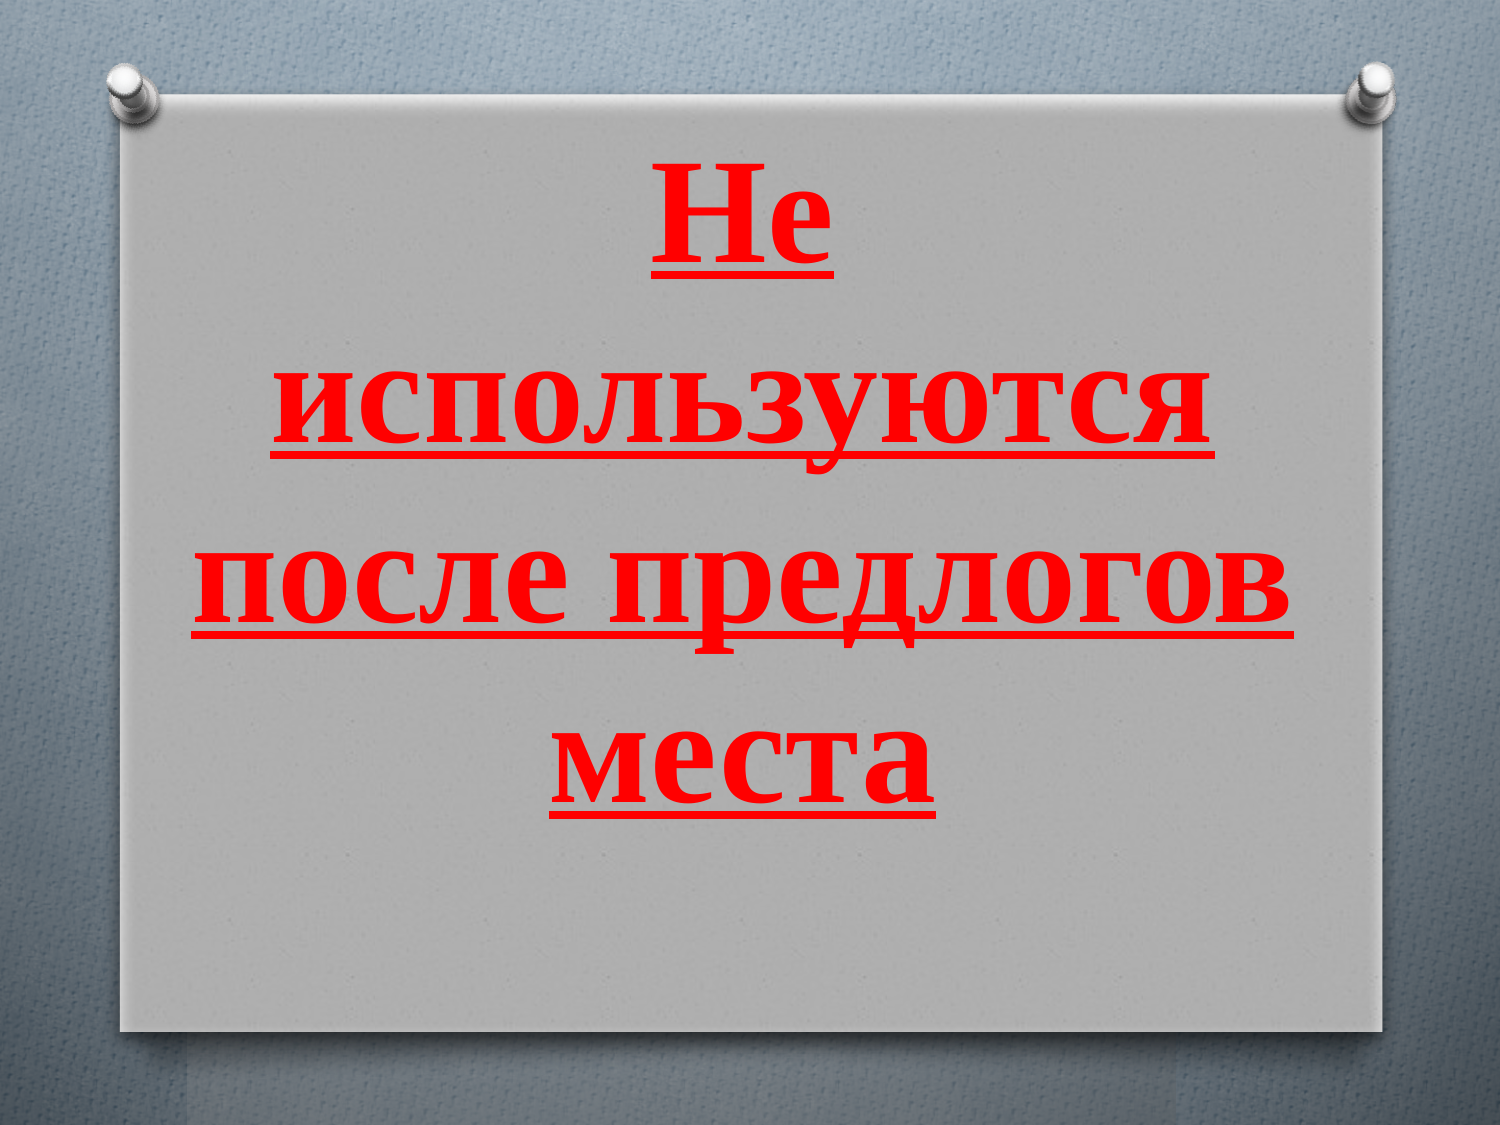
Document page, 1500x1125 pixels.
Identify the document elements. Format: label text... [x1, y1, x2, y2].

picture [1317, 35, 1439, 156]
title Не используются после предлогов места [171, 373, 1314, 571]
picture [75, 29, 198, 153]
